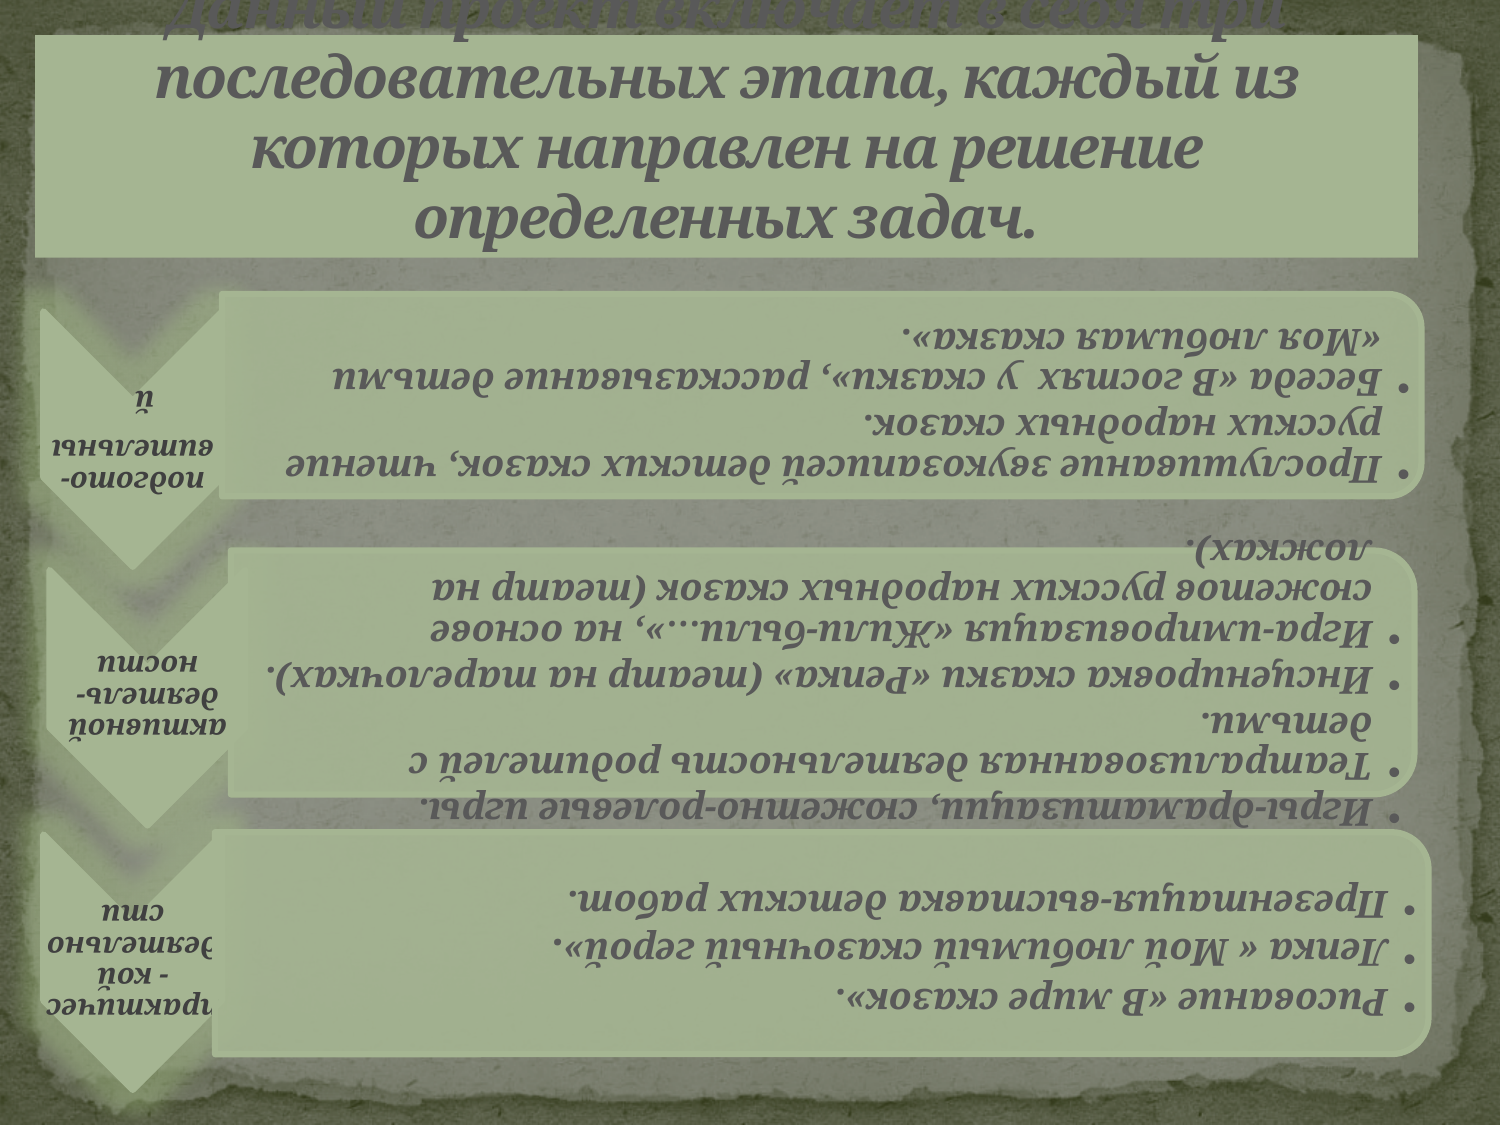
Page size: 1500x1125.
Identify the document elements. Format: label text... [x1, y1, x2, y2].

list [49, 295, 1424, 1088]
title Данный проект включает в себя три последовательных этапа, каждый из которых направлен на решение определенных задач. [35, 35, 1418, 258]
